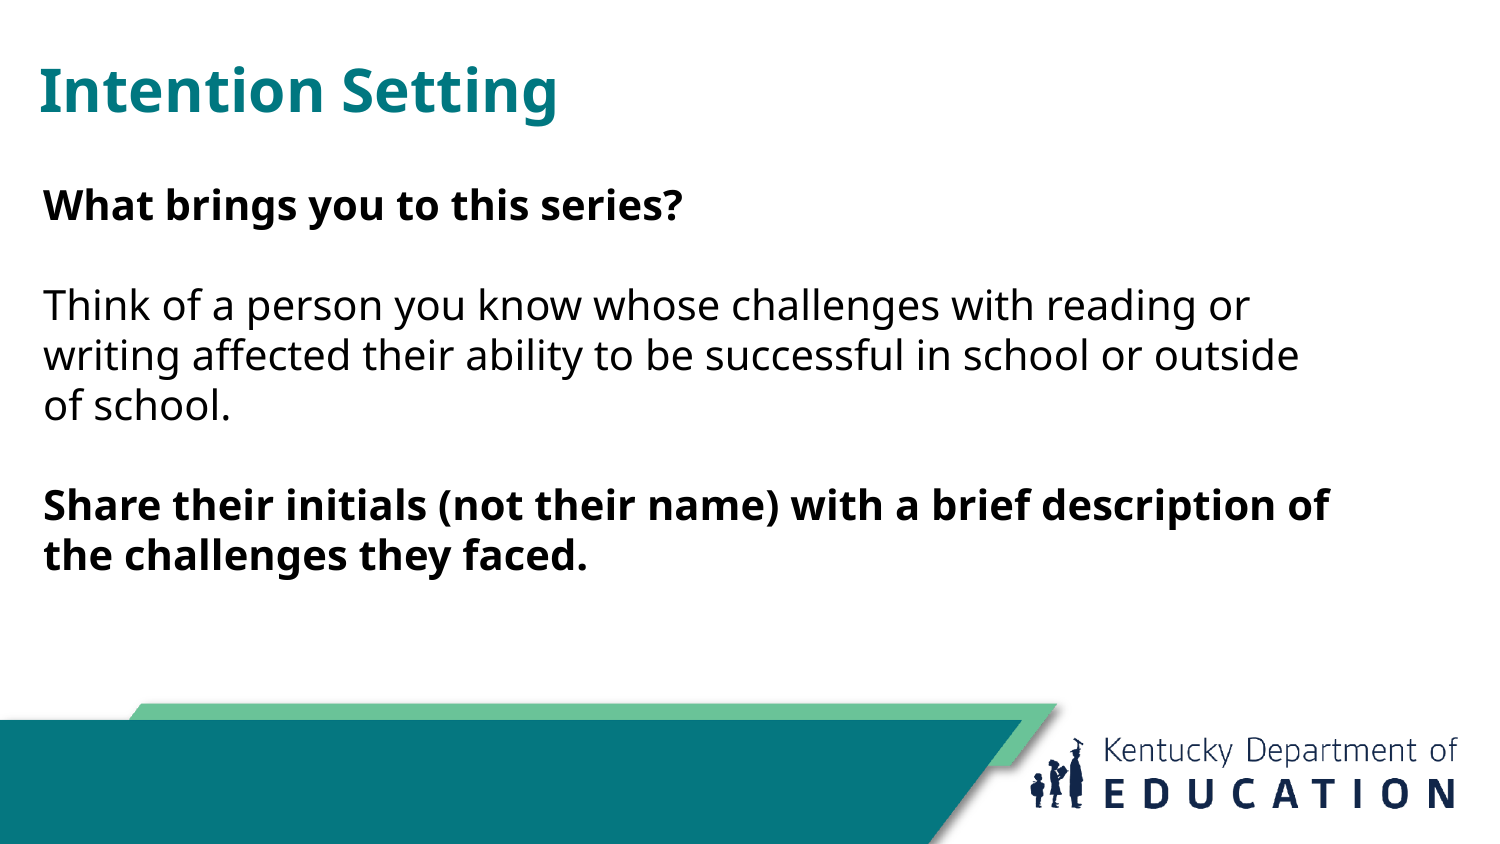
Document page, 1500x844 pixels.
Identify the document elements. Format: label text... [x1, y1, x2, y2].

text_box What brings you to this series? Think of a person you know whose challenges with reading or writing affected their ability to be successful in school or outside of school. Share their initials (not their name) with a brief description of the challenges they faced. [28, 163, 1356, 632]
picture [0, 0, 1500, 844]
title Intention Setting [28, 11, 1252, 163]
